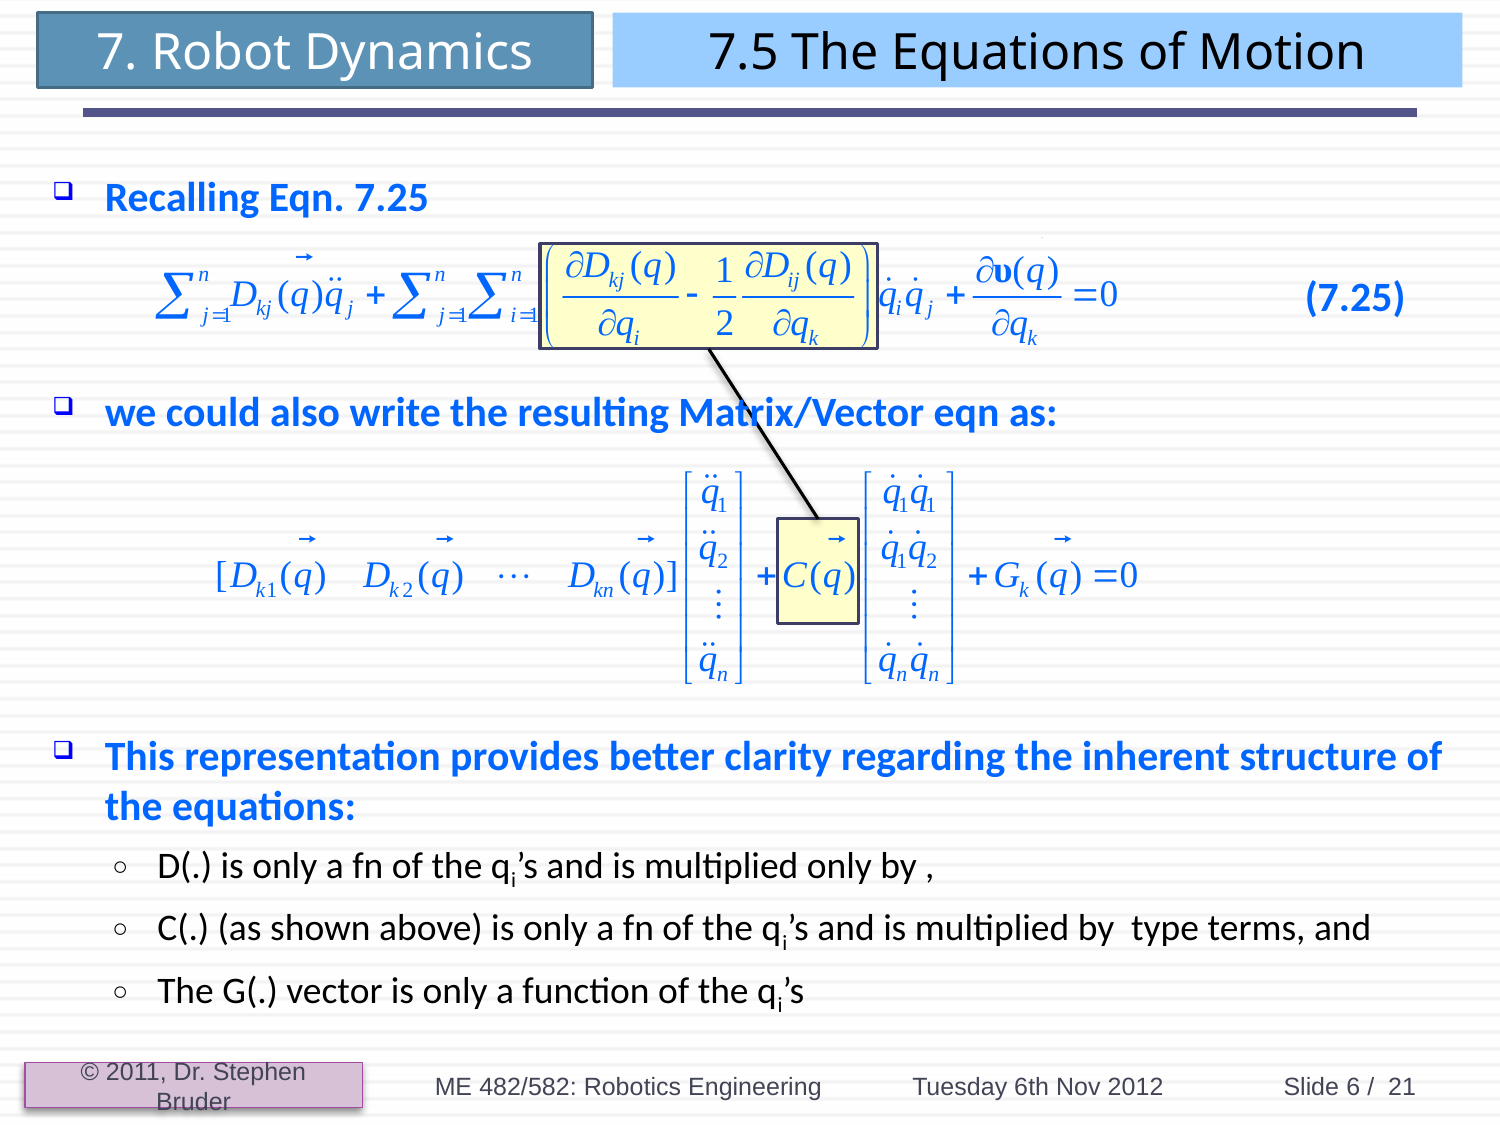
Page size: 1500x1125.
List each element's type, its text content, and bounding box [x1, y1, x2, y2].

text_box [539, 367, 878, 461]
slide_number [897, 1062, 1198, 1108]
footer ME 482/582: Robotics Engineering [399, 1062, 858, 1108]
title 7.5 The Equations of Motion [612, 12, 1463, 88]
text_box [212, 462, 1144, 694]
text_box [149, 237, 1176, 357]
slide_number Slide 6 / 21 [1237, 1062, 1463, 1108]
